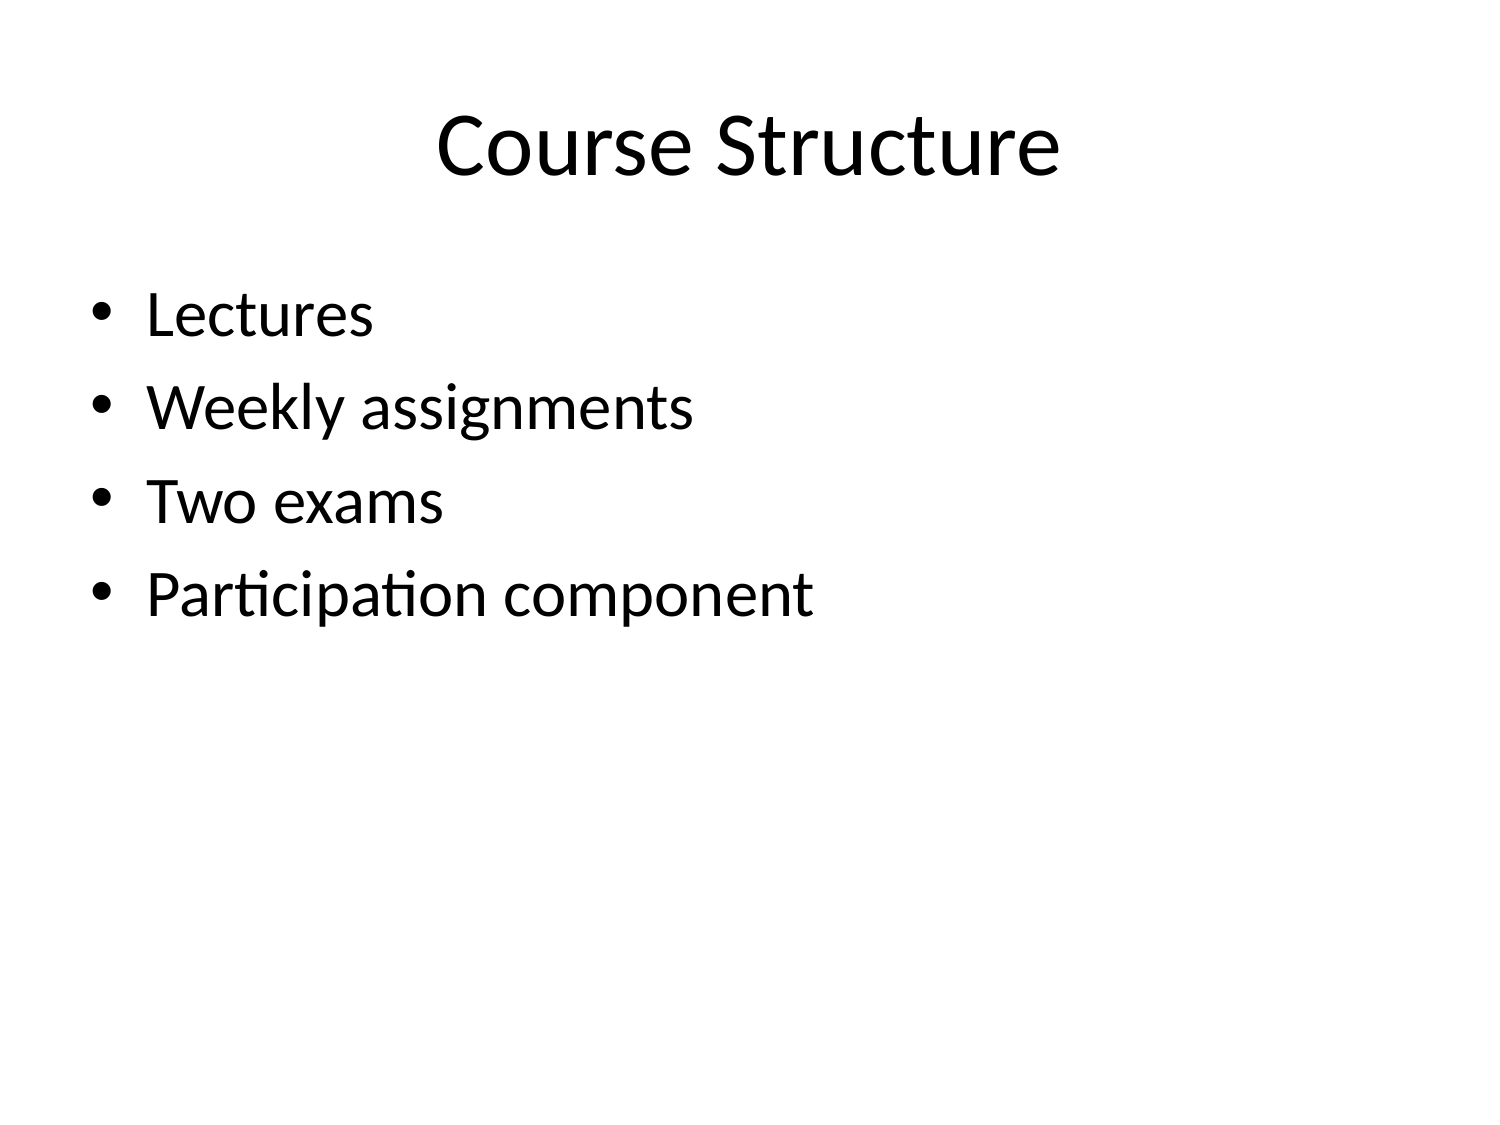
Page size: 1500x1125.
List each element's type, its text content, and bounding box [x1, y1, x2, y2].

list Lectures Weekly assignments Two exams Participation component [75, 262, 1425, 1005]
title Course Structure [75, 45, 1425, 233]
